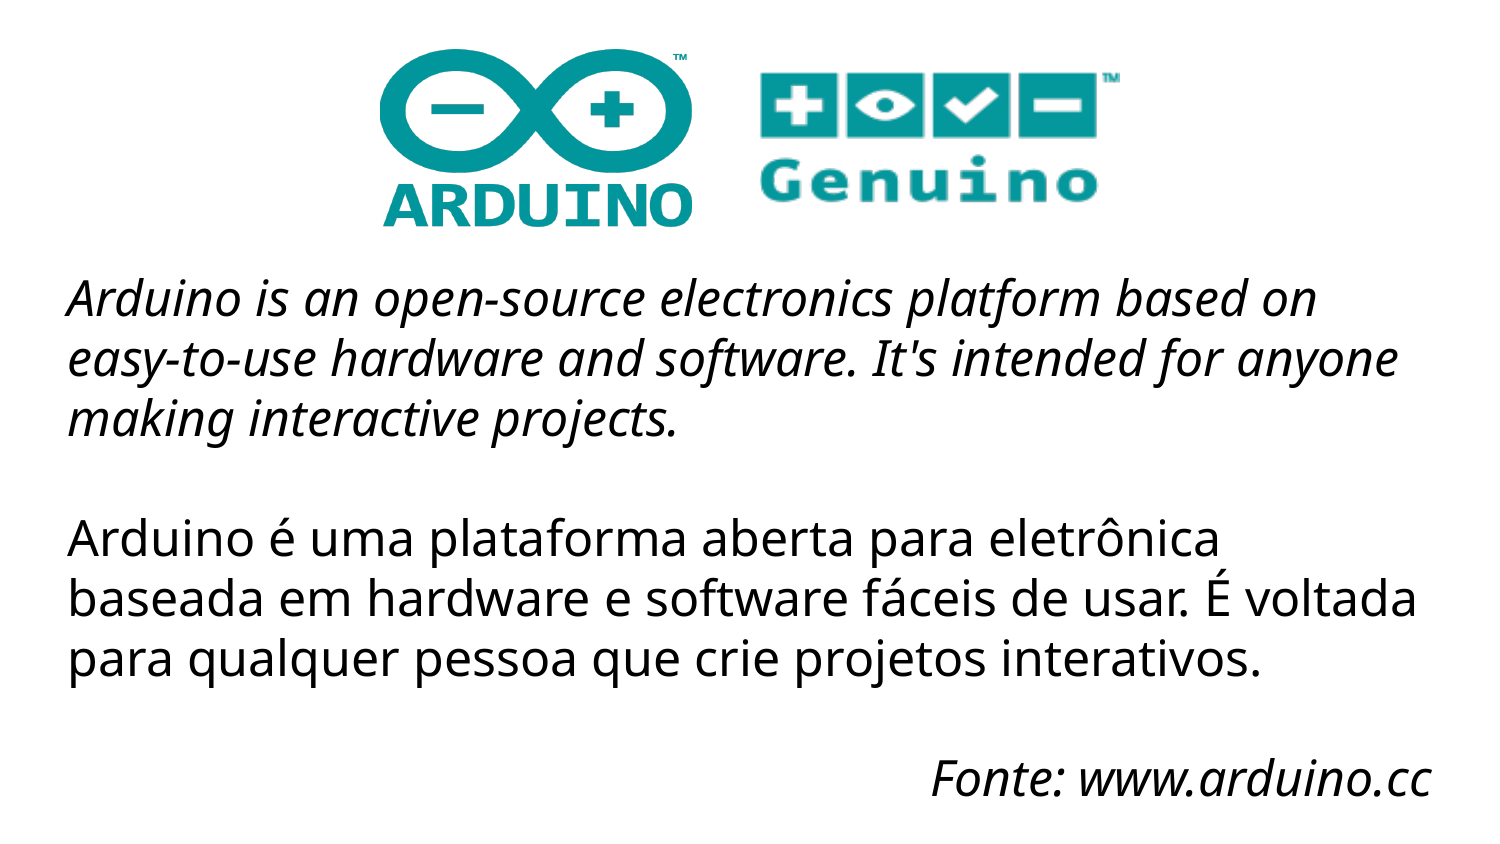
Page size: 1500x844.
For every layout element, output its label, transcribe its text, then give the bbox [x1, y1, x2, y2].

text_box Arduino is an open-source electronics platform based on easy-to-use hardware and software. It's intended for anyone making interactive projects. Arduino é uma plataforma aberta para eletrônica baseada em hardware e software fáceis de usar. É voltada para qualquer pessoa que crie projetos interativos. Fonte: www.arduino.cc [52, 251, 1448, 802]
picture [380, 49, 692, 228]
picture [760, 72, 1120, 205]
